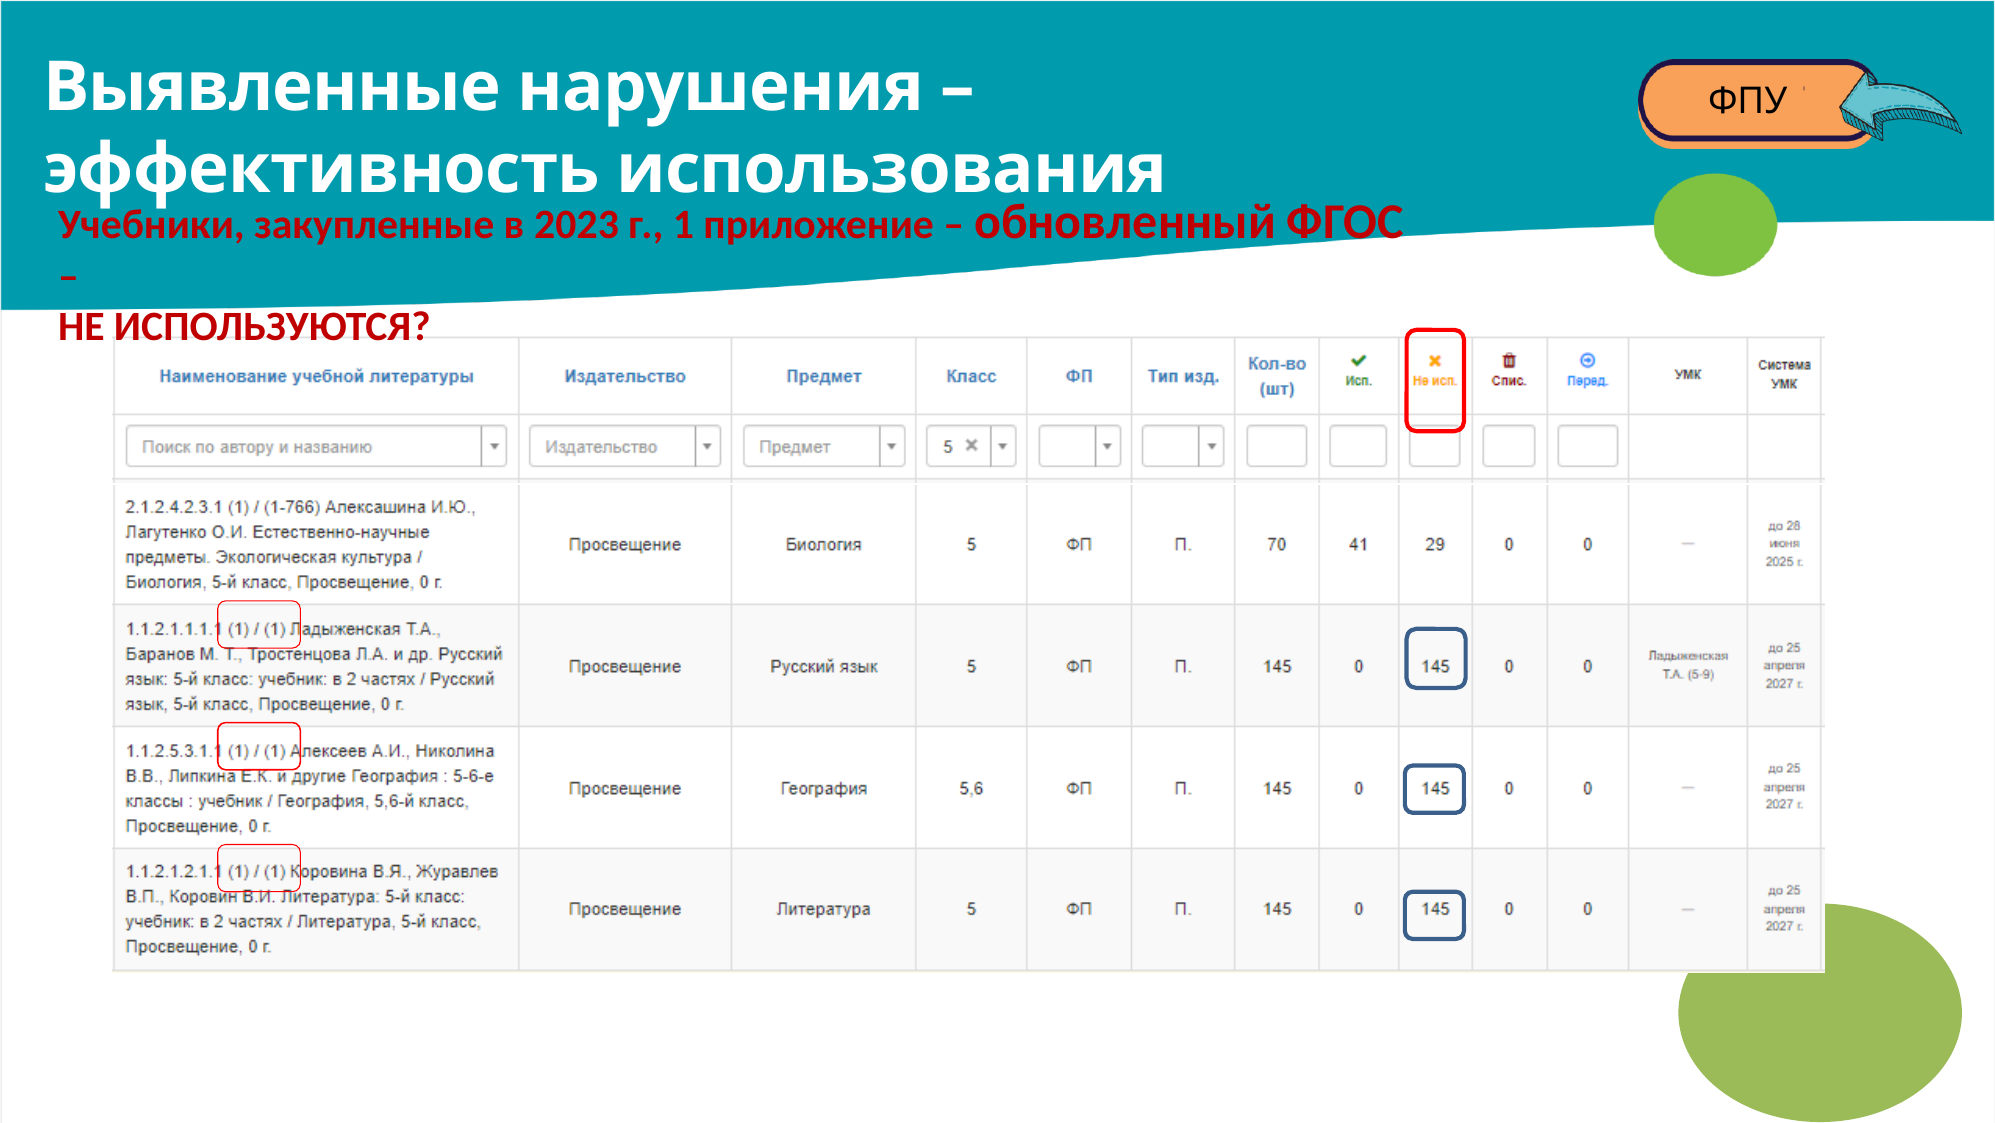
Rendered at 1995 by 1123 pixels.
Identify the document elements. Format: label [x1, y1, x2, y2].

text_box [1611, 59, 1963, 150]
picture [0, 0, 1995, 1123]
text_box [112, 329, 1826, 973]
